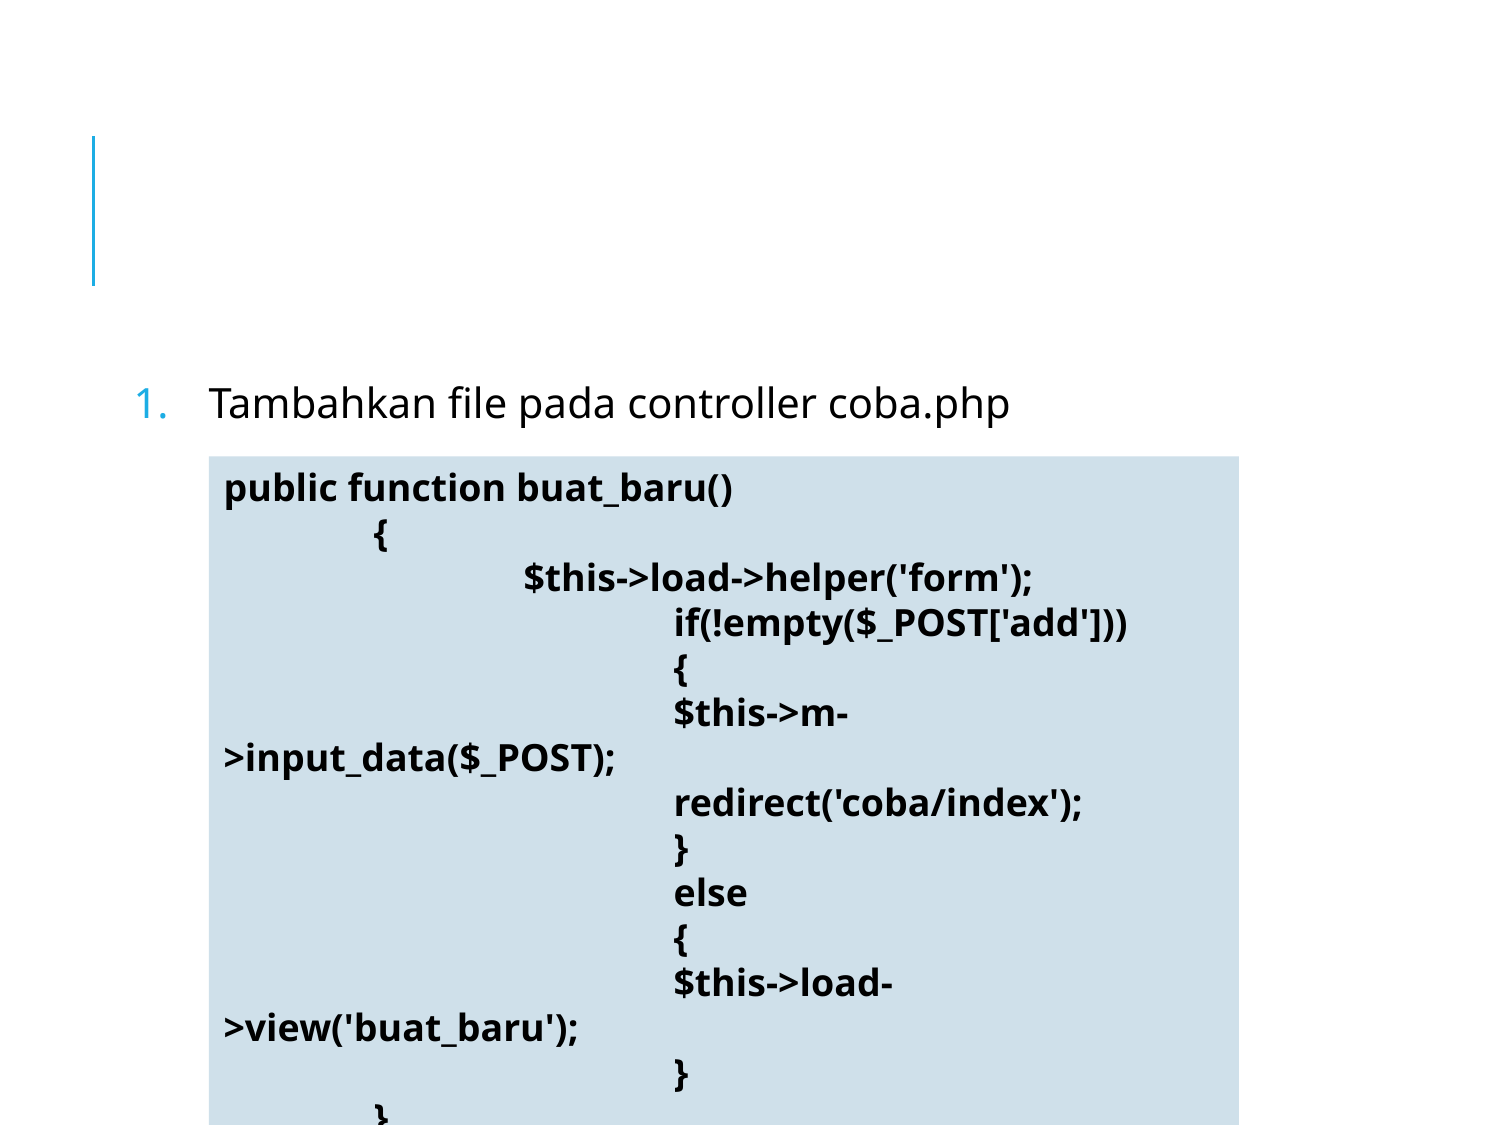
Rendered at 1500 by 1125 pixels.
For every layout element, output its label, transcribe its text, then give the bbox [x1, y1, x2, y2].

list Tambahkan file pada controller coba.php [126, 375, 1322, 459]
text_box public function buat_baru() { $this->load->helper('form'); if(!empty($_POST['add'])) { $this->m->input_data($_POST); redirect('coba/index'); } else { $this->load->view('buat_baru'); } } [208, 456, 1239, 1125]
